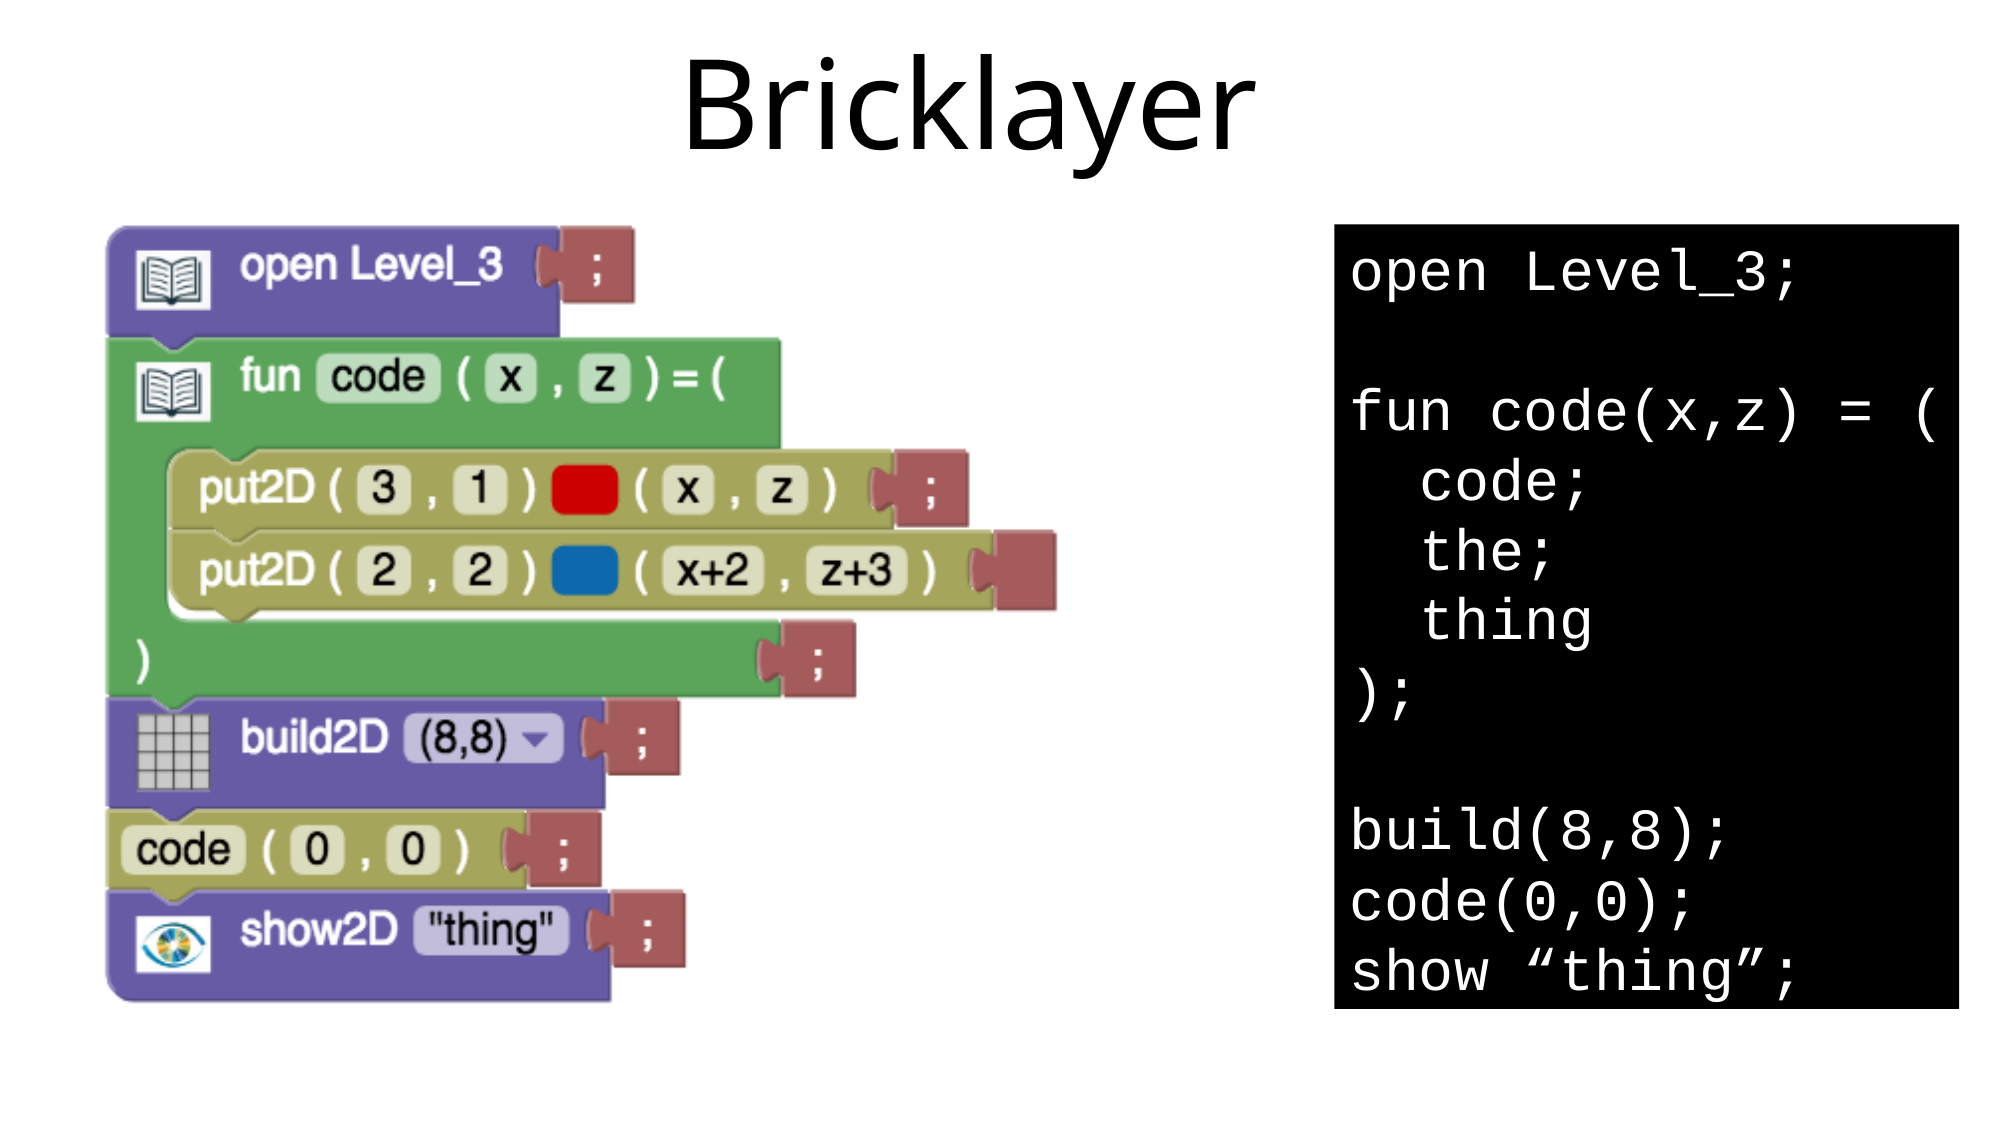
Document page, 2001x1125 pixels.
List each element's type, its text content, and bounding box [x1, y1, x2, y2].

text_box open Level_3; fun code(x,z) = ( code; the; thing ); build(8,8); code(0,0); show “thing”; [1334, 224, 1960, 1009]
title Bricklayer [106, 0, 1832, 218]
picture [46, 189, 1131, 1053]
